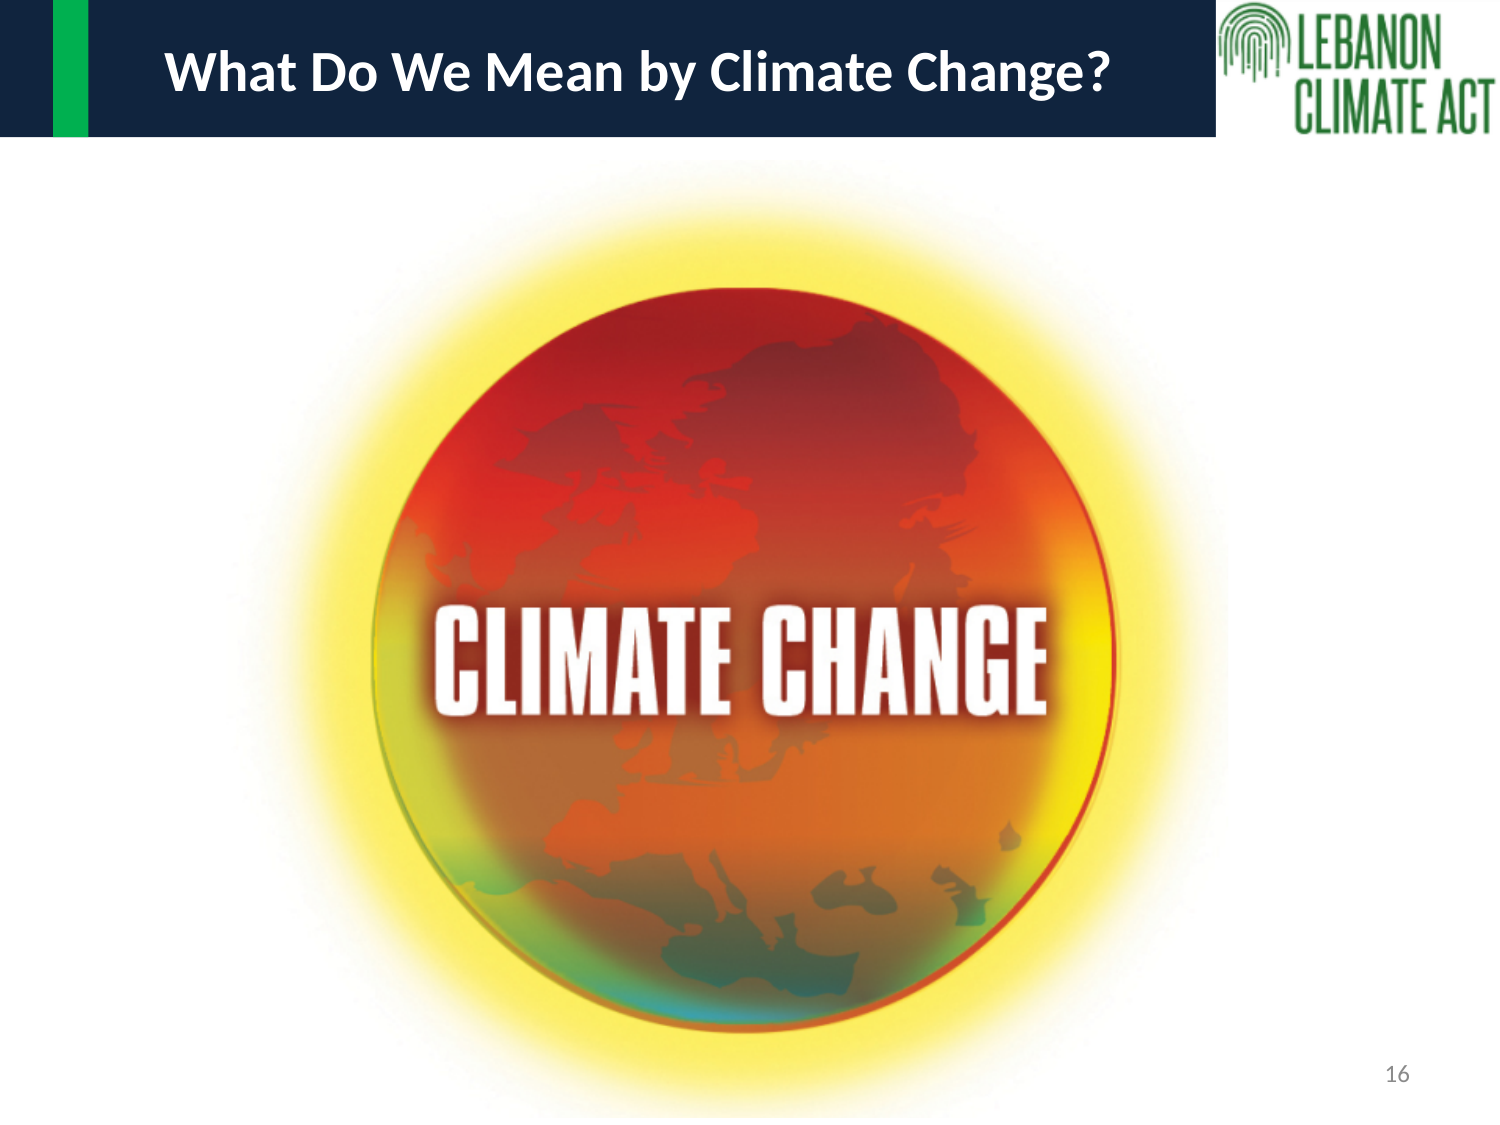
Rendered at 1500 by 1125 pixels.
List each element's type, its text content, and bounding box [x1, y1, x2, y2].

slide_number 16 [1232, 1042, 1425, 1103]
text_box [0, 0, 1213, 138]
picture [1215, 0, 1500, 138]
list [218, 160, 1229, 1119]
